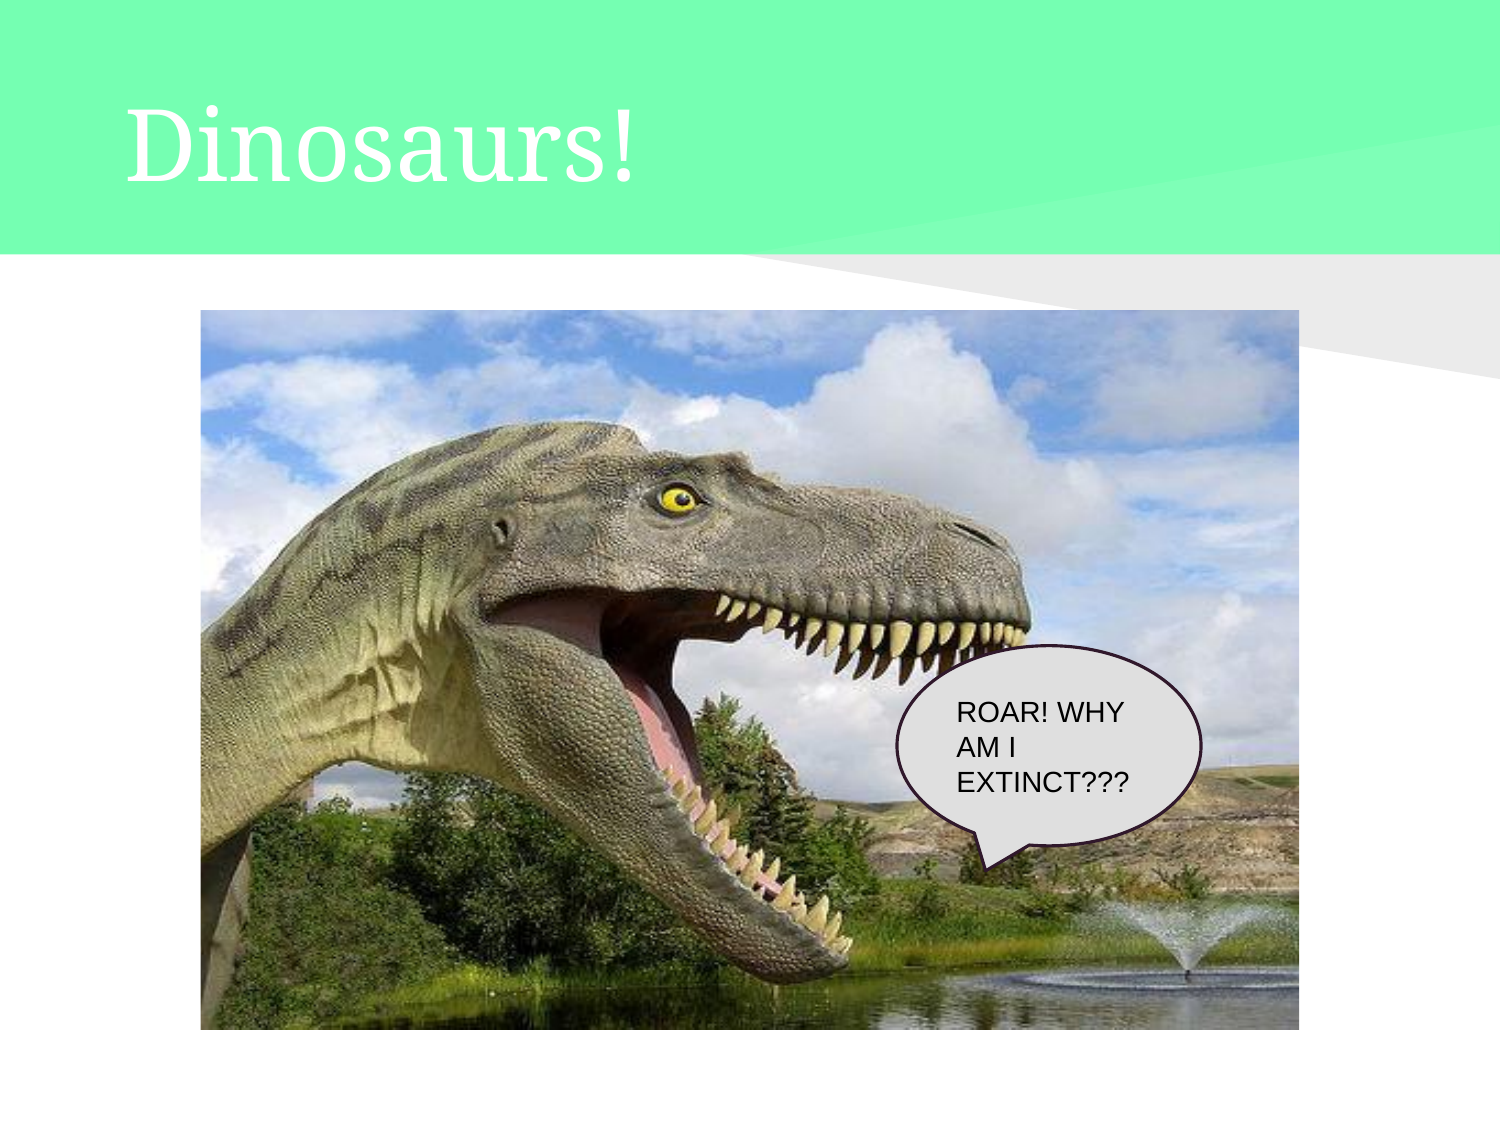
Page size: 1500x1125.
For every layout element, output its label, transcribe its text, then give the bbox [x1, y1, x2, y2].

text_box [200, 310, 1300, 1030]
text_box ROAR! WHY AM I EXTINCT??? [896, 645, 1202, 871]
title Dinosaurs! [59, 47, 1410, 235]
